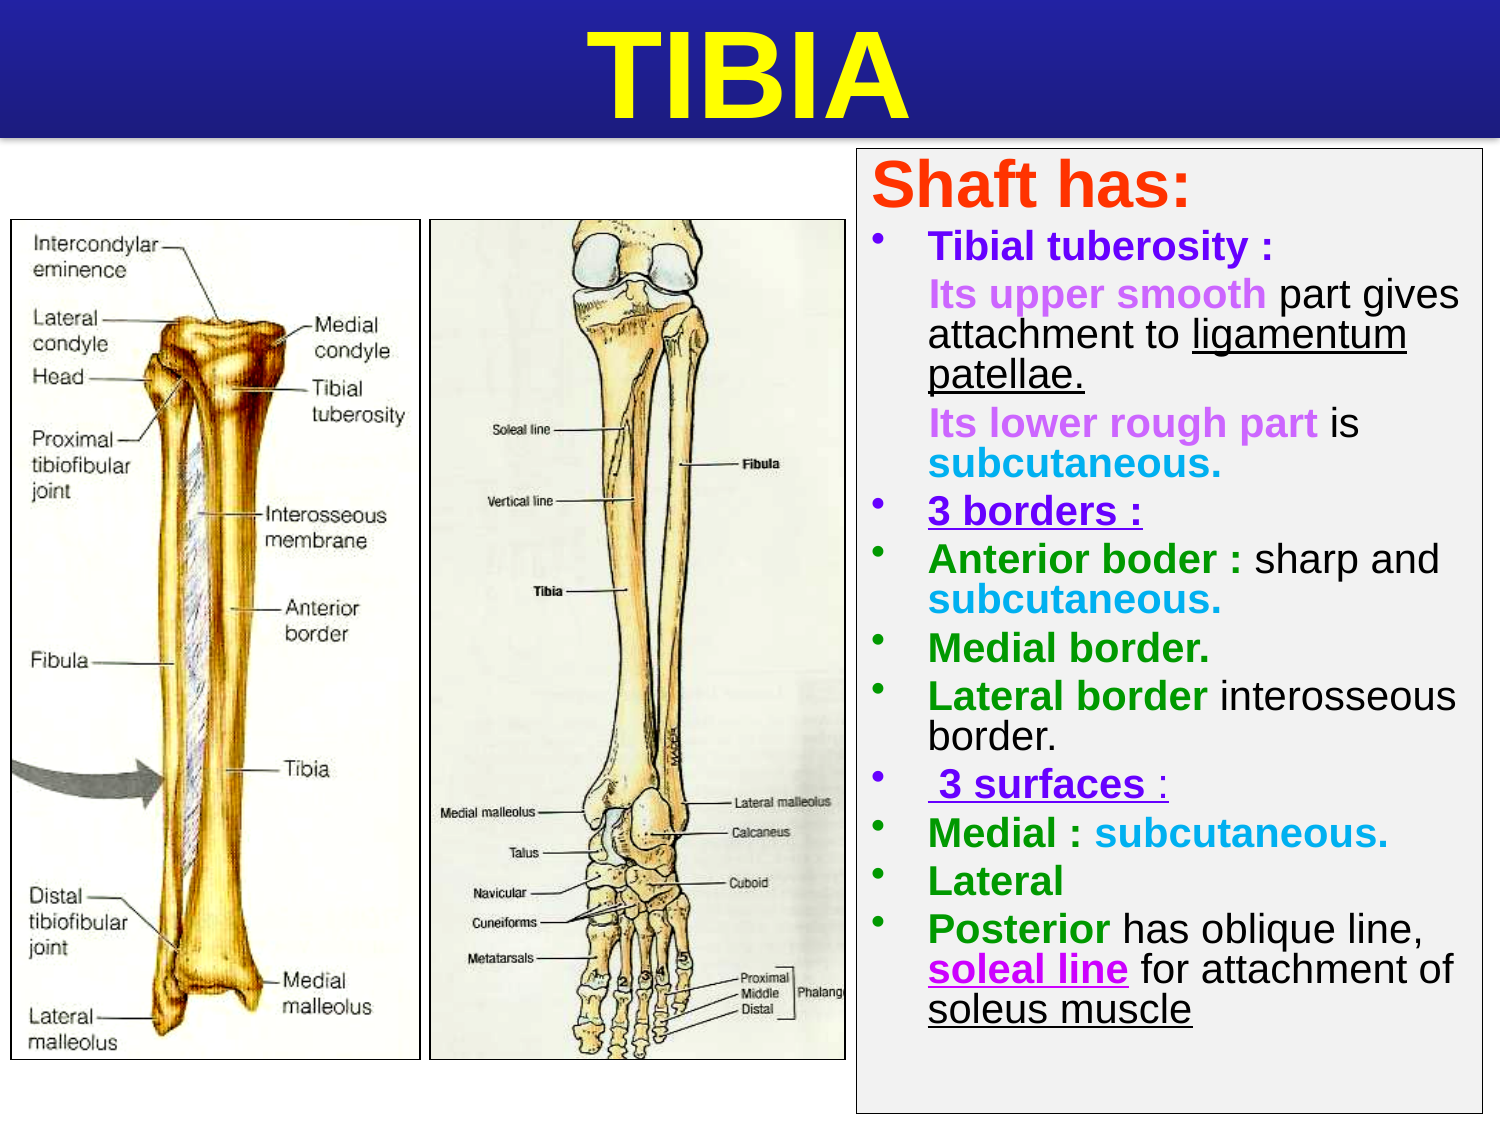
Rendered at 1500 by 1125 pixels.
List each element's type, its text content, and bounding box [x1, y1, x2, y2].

title TIBIA [0, 0, 1500, 138]
picture [11, 219, 420, 1059]
list Shaft has: Tibial tuberosity : Its upper smooth part gives attachment to ligamentum patellae. Its lower rough part is subcutaneous. 3 borders : Anterior boder : sharp and subcutaneous. Medial border. Lateral border interosseous border. 3 surfaces : Medial : subcutaneous. Lateral Posterior has oblique line, soleal line for attachment of soleus muscle [856, 148, 1483, 1114]
picture [430, 219, 845, 1060]
